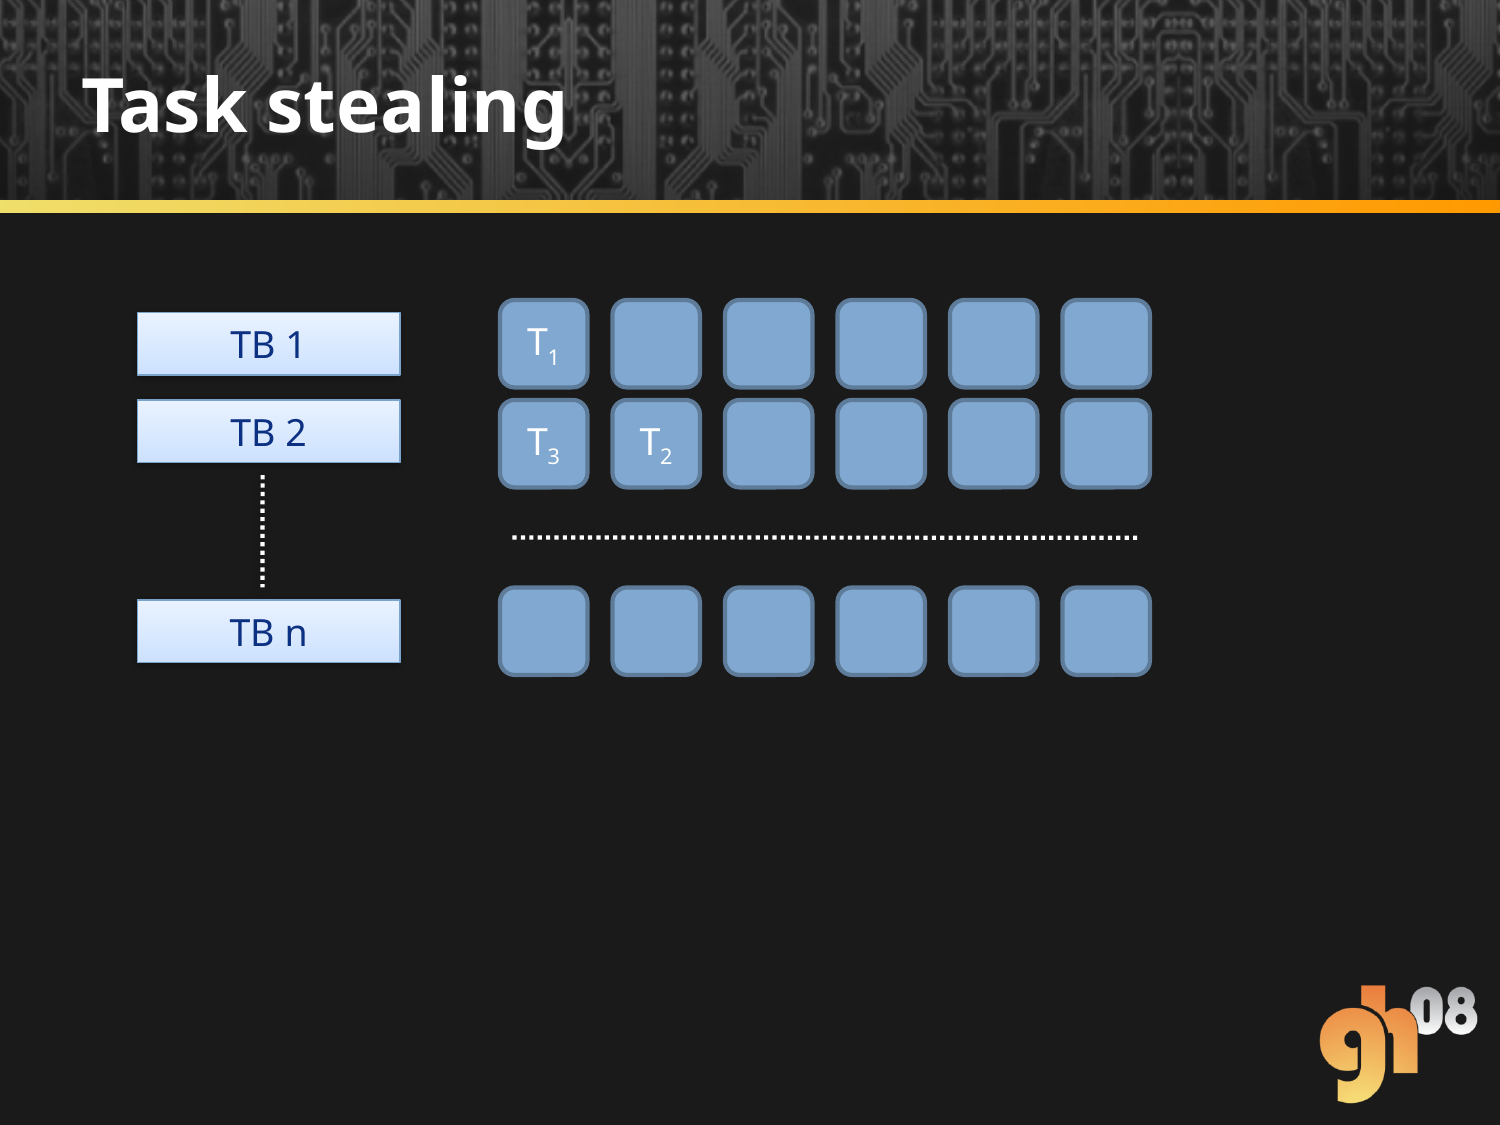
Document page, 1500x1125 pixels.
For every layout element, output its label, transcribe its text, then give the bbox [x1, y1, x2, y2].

text_box [722, 585, 815, 678]
picture [0, 0, 1500, 201]
text_box [497, 585, 590, 678]
text_box [610, 585, 703, 678]
text_box [722, 397, 815, 490]
text_box TB 2 [137, 399, 401, 463]
text_box TB n [137, 599, 401, 663]
text_box T3 [497, 397, 590, 490]
text_box [610, 297, 703, 390]
text_box [947, 297, 1040, 390]
title Task stealing [80, 8, 1379, 198]
text_box [1060, 397, 1153, 490]
picture [0, 212, 1500, 1125]
text_box [835, 585, 928, 678]
text_box T2 [610, 397, 703, 490]
text_box [835, 397, 928, 490]
text_box [1060, 297, 1153, 390]
text_box [947, 397, 1040, 490]
text_box [947, 585, 1040, 678]
text_box [1060, 585, 1153, 678]
text_box [722, 297, 815, 390]
text_box T1 [497, 297, 590, 390]
text_box TB 1 [137, 312, 401, 376]
text_box [835, 297, 928, 390]
